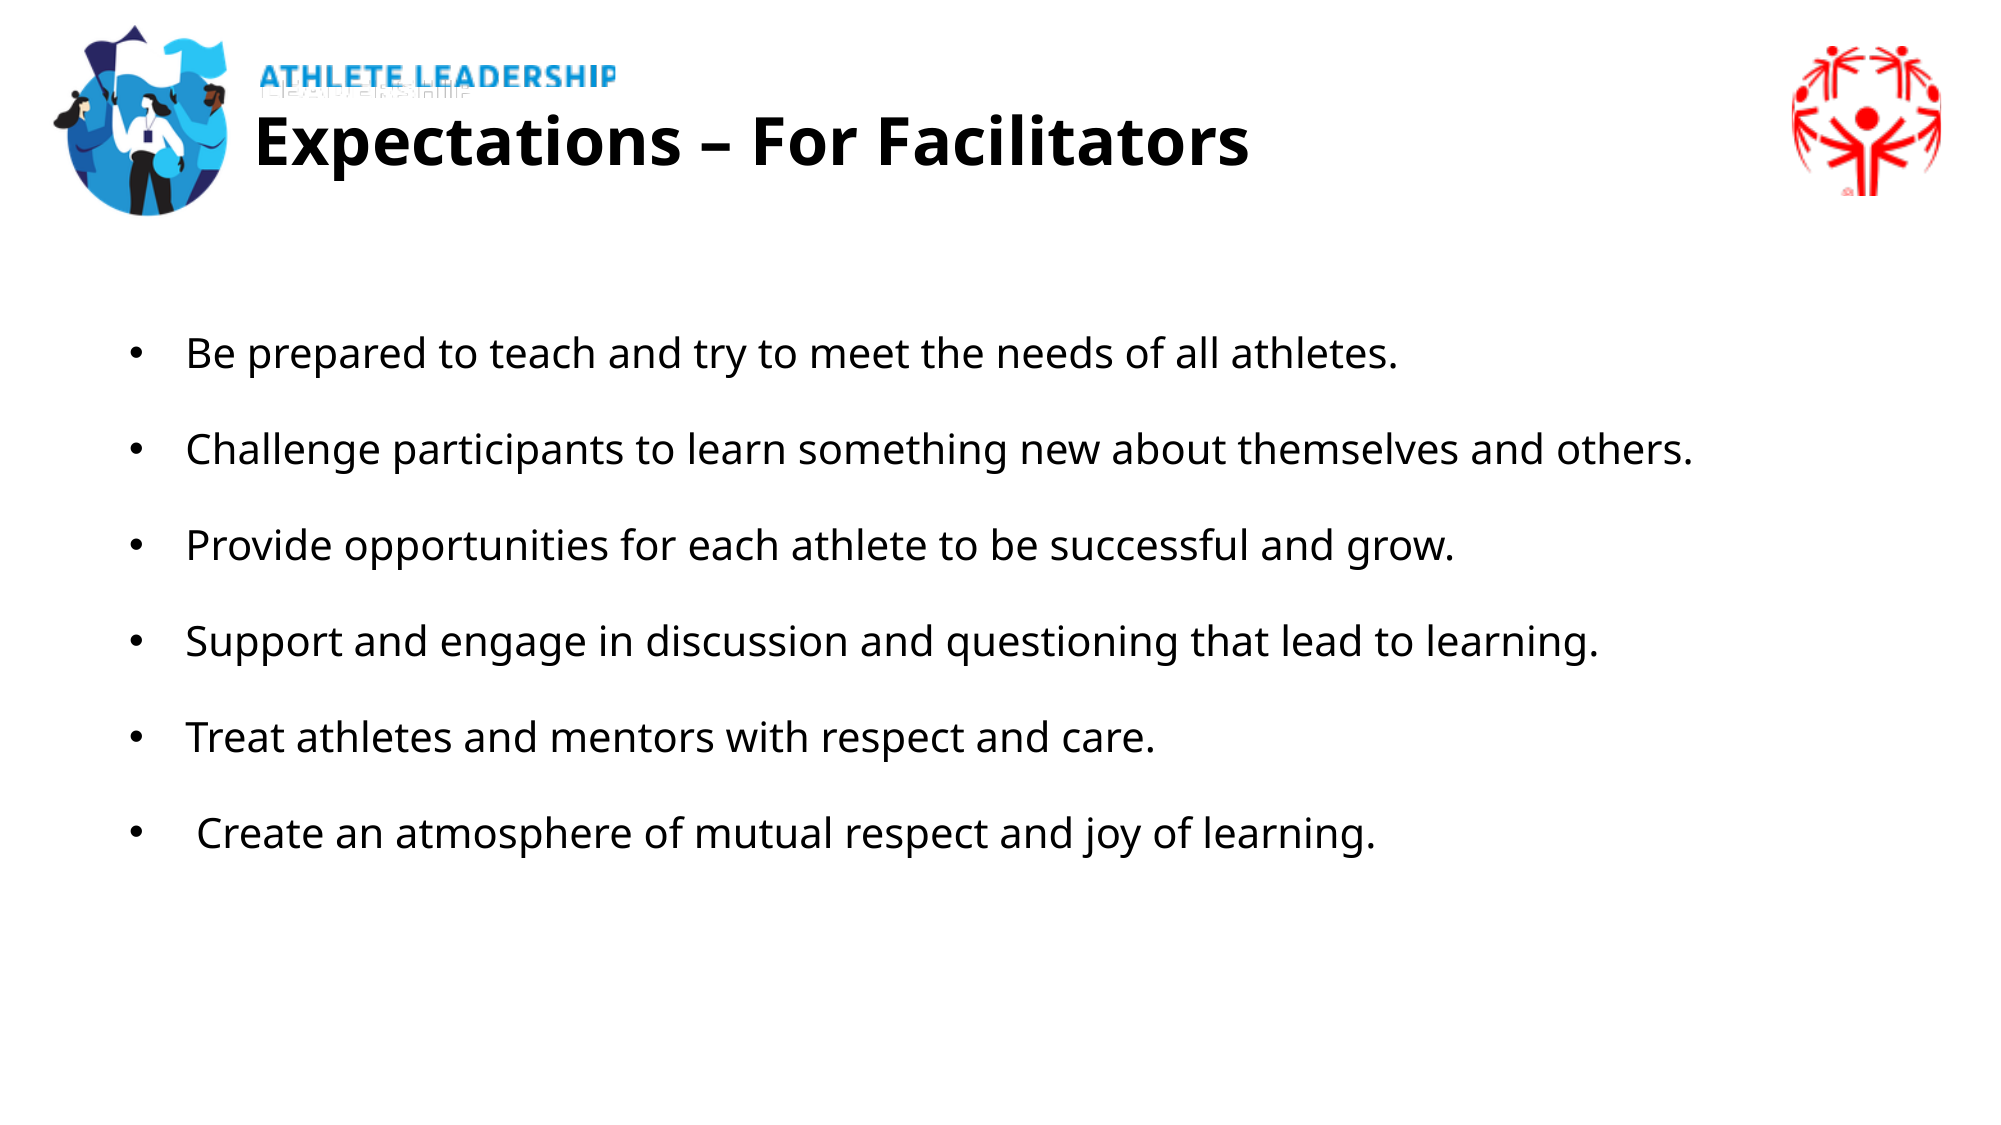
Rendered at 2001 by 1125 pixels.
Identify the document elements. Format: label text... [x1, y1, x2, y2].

text_box Expectations – For Facilitators [238, 98, 1658, 190]
text_box Be prepared to teach and try to meet the needs of all athletes. Challenge participants to learn something new about themselves and others. Provide opportunities for each athlete to be successful and grow. Support and engage in discussion and questioning that lead to learning. Treat athletes and mentors with respect and care. Create an atmosphere of mutual respect and joy of learning. [114, 294, 1886, 831]
picture [32, 6, 260, 235]
